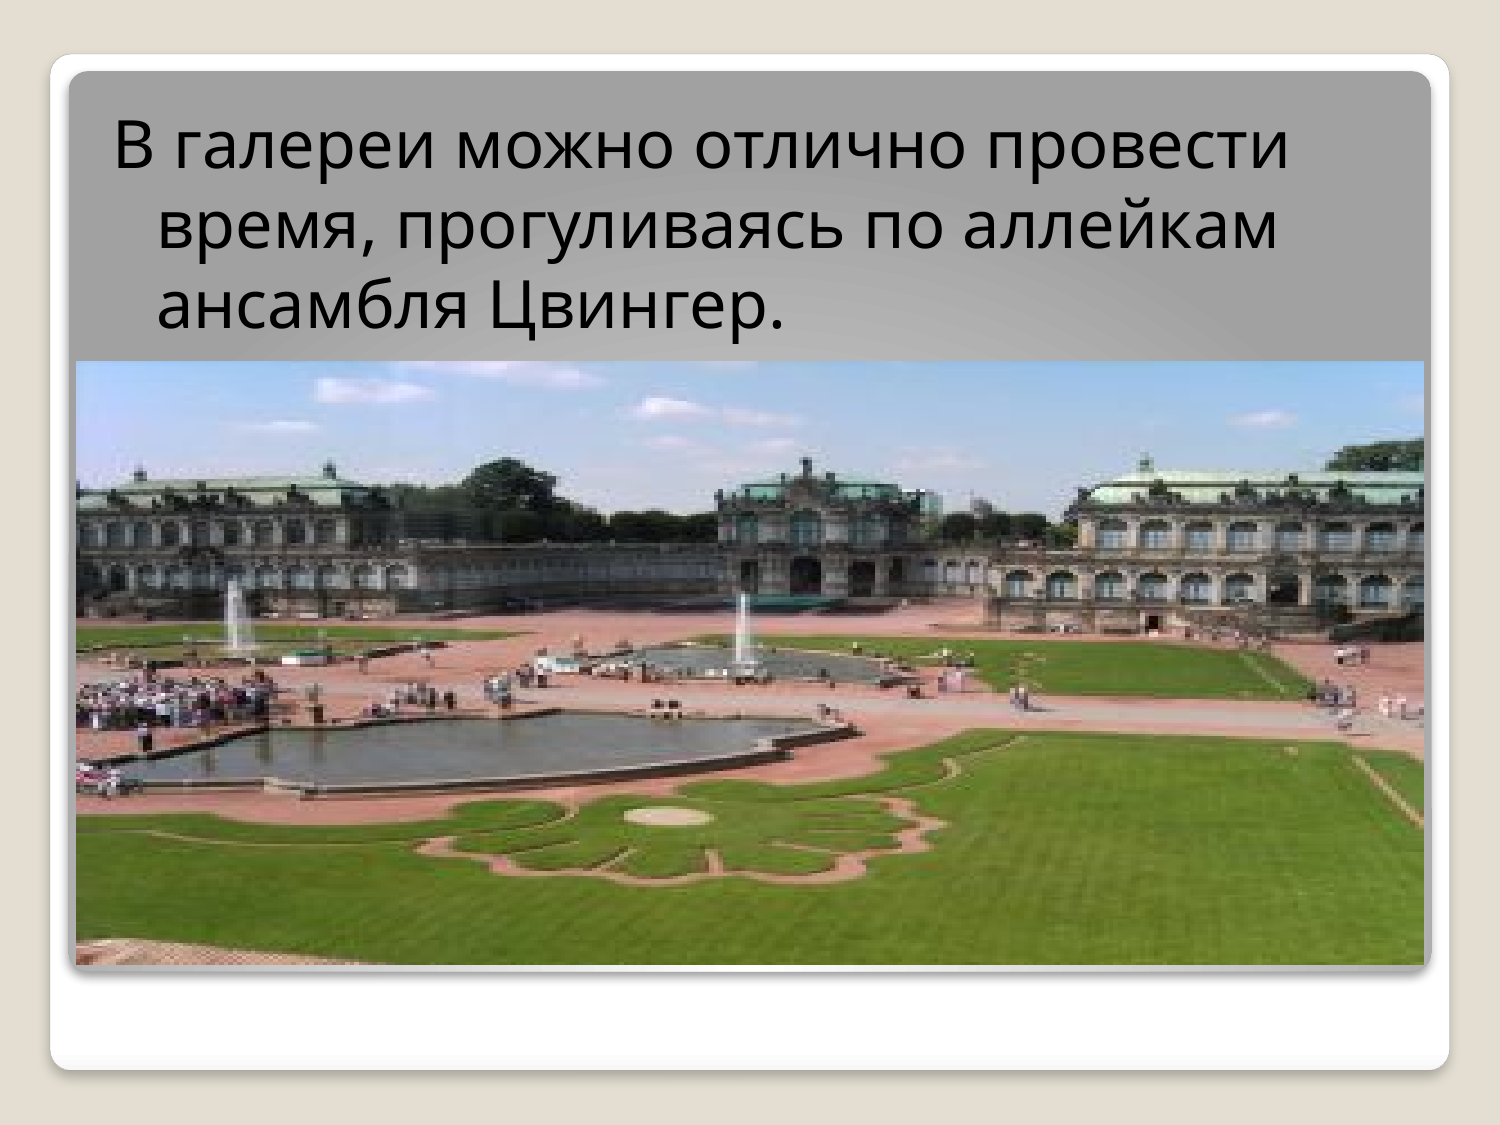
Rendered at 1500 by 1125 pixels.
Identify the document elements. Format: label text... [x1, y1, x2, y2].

picture [76, 361, 1424, 965]
list В галереи можно отлично провести время, прогуливаясь по аллейкам ансамбля Цвингер. [82, 86, 1425, 362]
